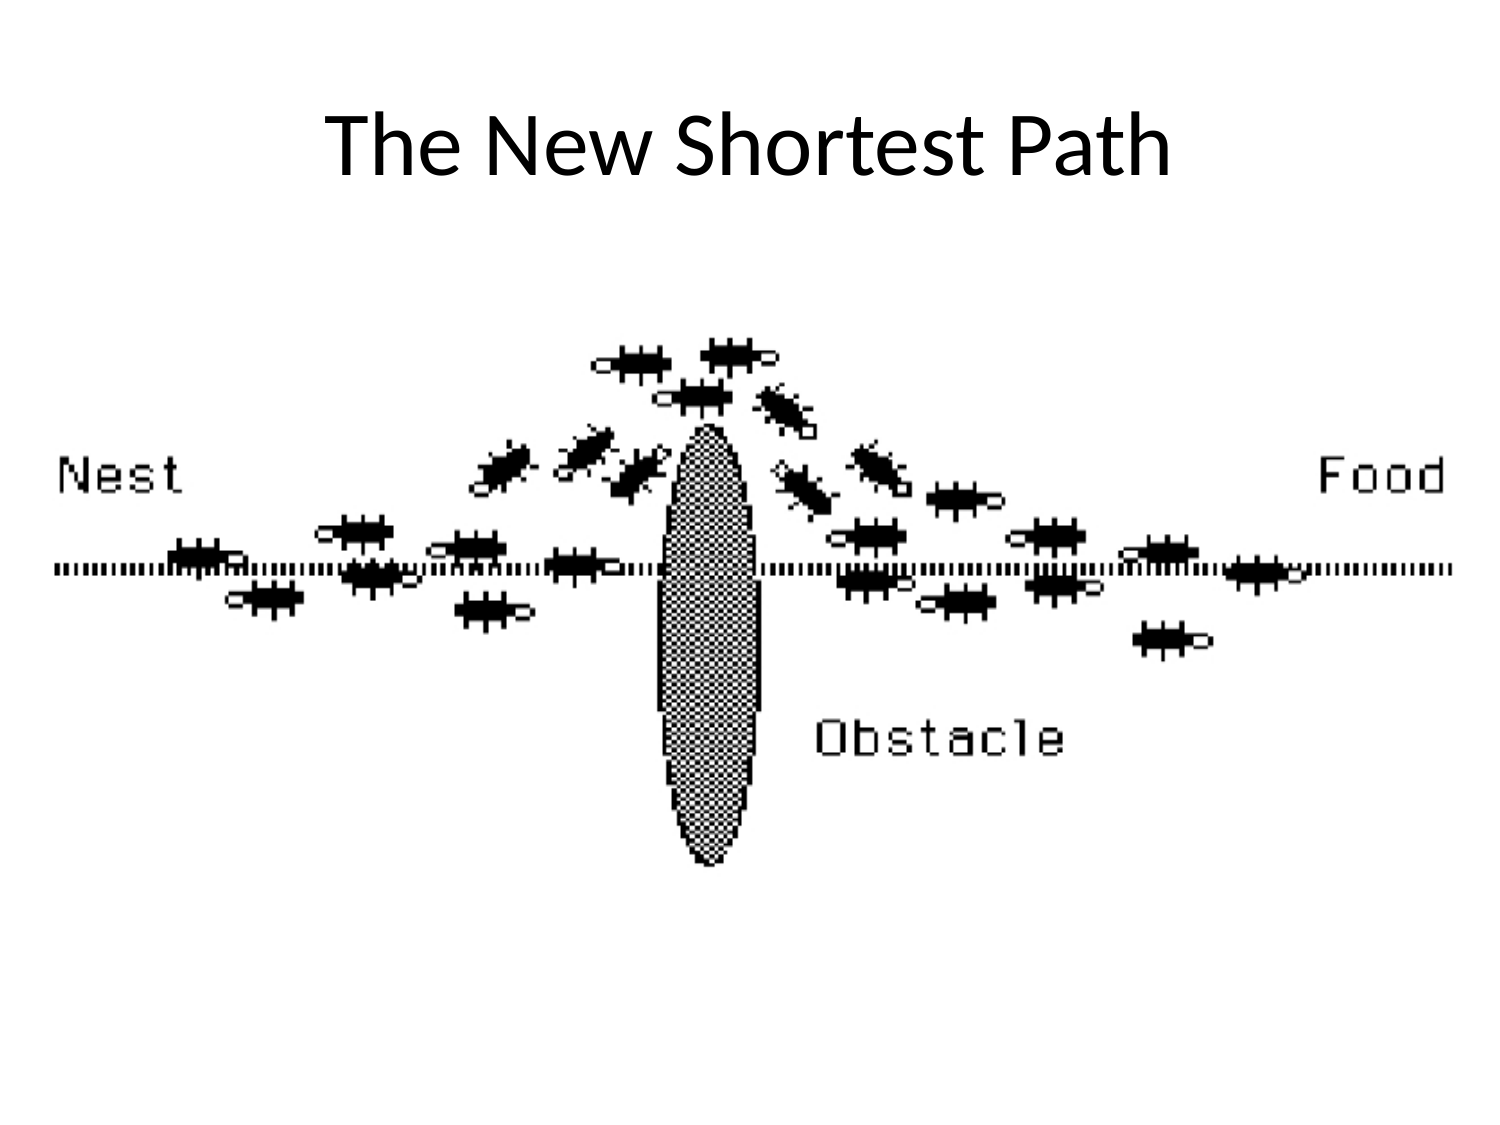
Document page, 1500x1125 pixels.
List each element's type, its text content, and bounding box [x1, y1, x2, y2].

picture [37, 249, 1463, 954]
title The New Shortest Path [75, 45, 1425, 233]
